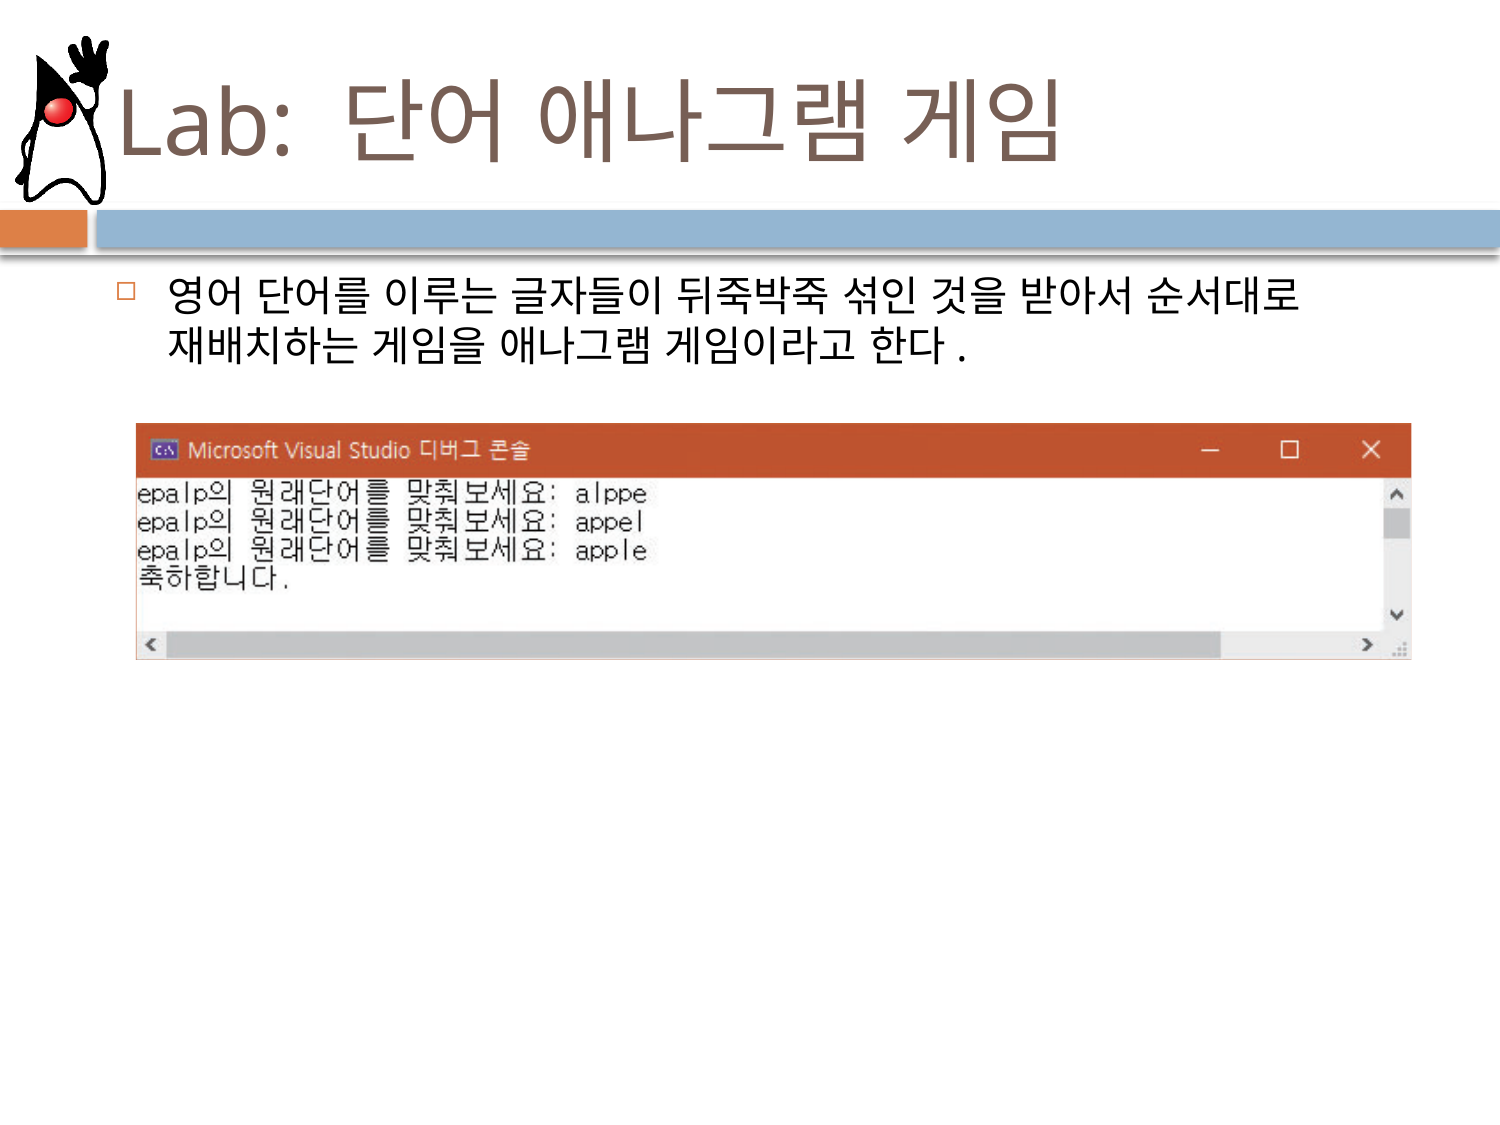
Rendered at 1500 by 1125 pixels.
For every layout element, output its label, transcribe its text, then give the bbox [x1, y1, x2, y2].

title Lab: 단어 애나그램 게임 [100, 37, 1438, 200]
list 영어 단어를 이루는 글자들이 뒤죽박죽 섞인 것을 받아서 순서대로 재배치하는 게임을 애나그램 게임이라고 한다. [100, 262, 1438, 1000]
picture [15, 36, 109, 205]
picture [135, 423, 1412, 660]
